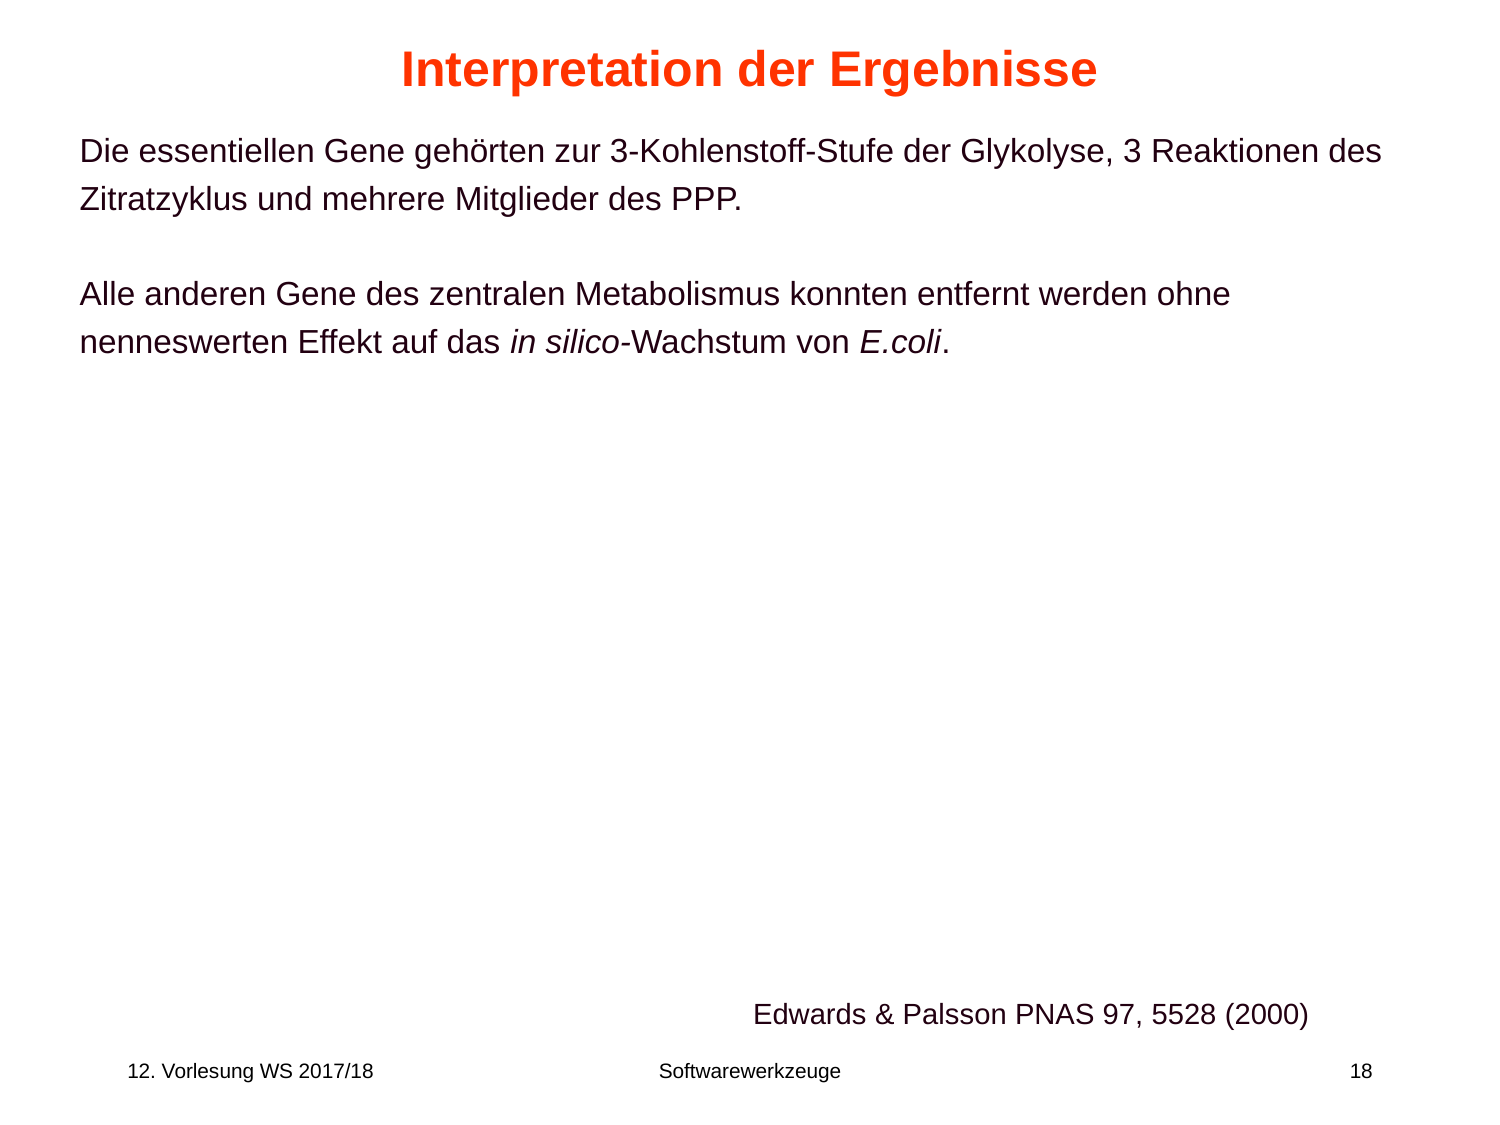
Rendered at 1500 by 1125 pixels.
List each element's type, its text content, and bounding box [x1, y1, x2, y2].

text_box Edwards & Palsson PNAS 97, 5528 (2000) [738, 976, 1454, 1039]
text_box Die essentiellen Gene gehörten zur 3-Kohlenstoff-Stufe der Glykolyse, 3 Reaktionen des Zitratzyklus und mehrere Mitglieder des PPP. Alle anderen Gene des zentralen Metabolismus konnten entfernt werden ohne nenneswerten Effekt auf das in silico-Wachstum von E.coli. [64, 113, 1459, 368]
title Interpretation der Ergebnisse [41, 31, 1459, 102]
